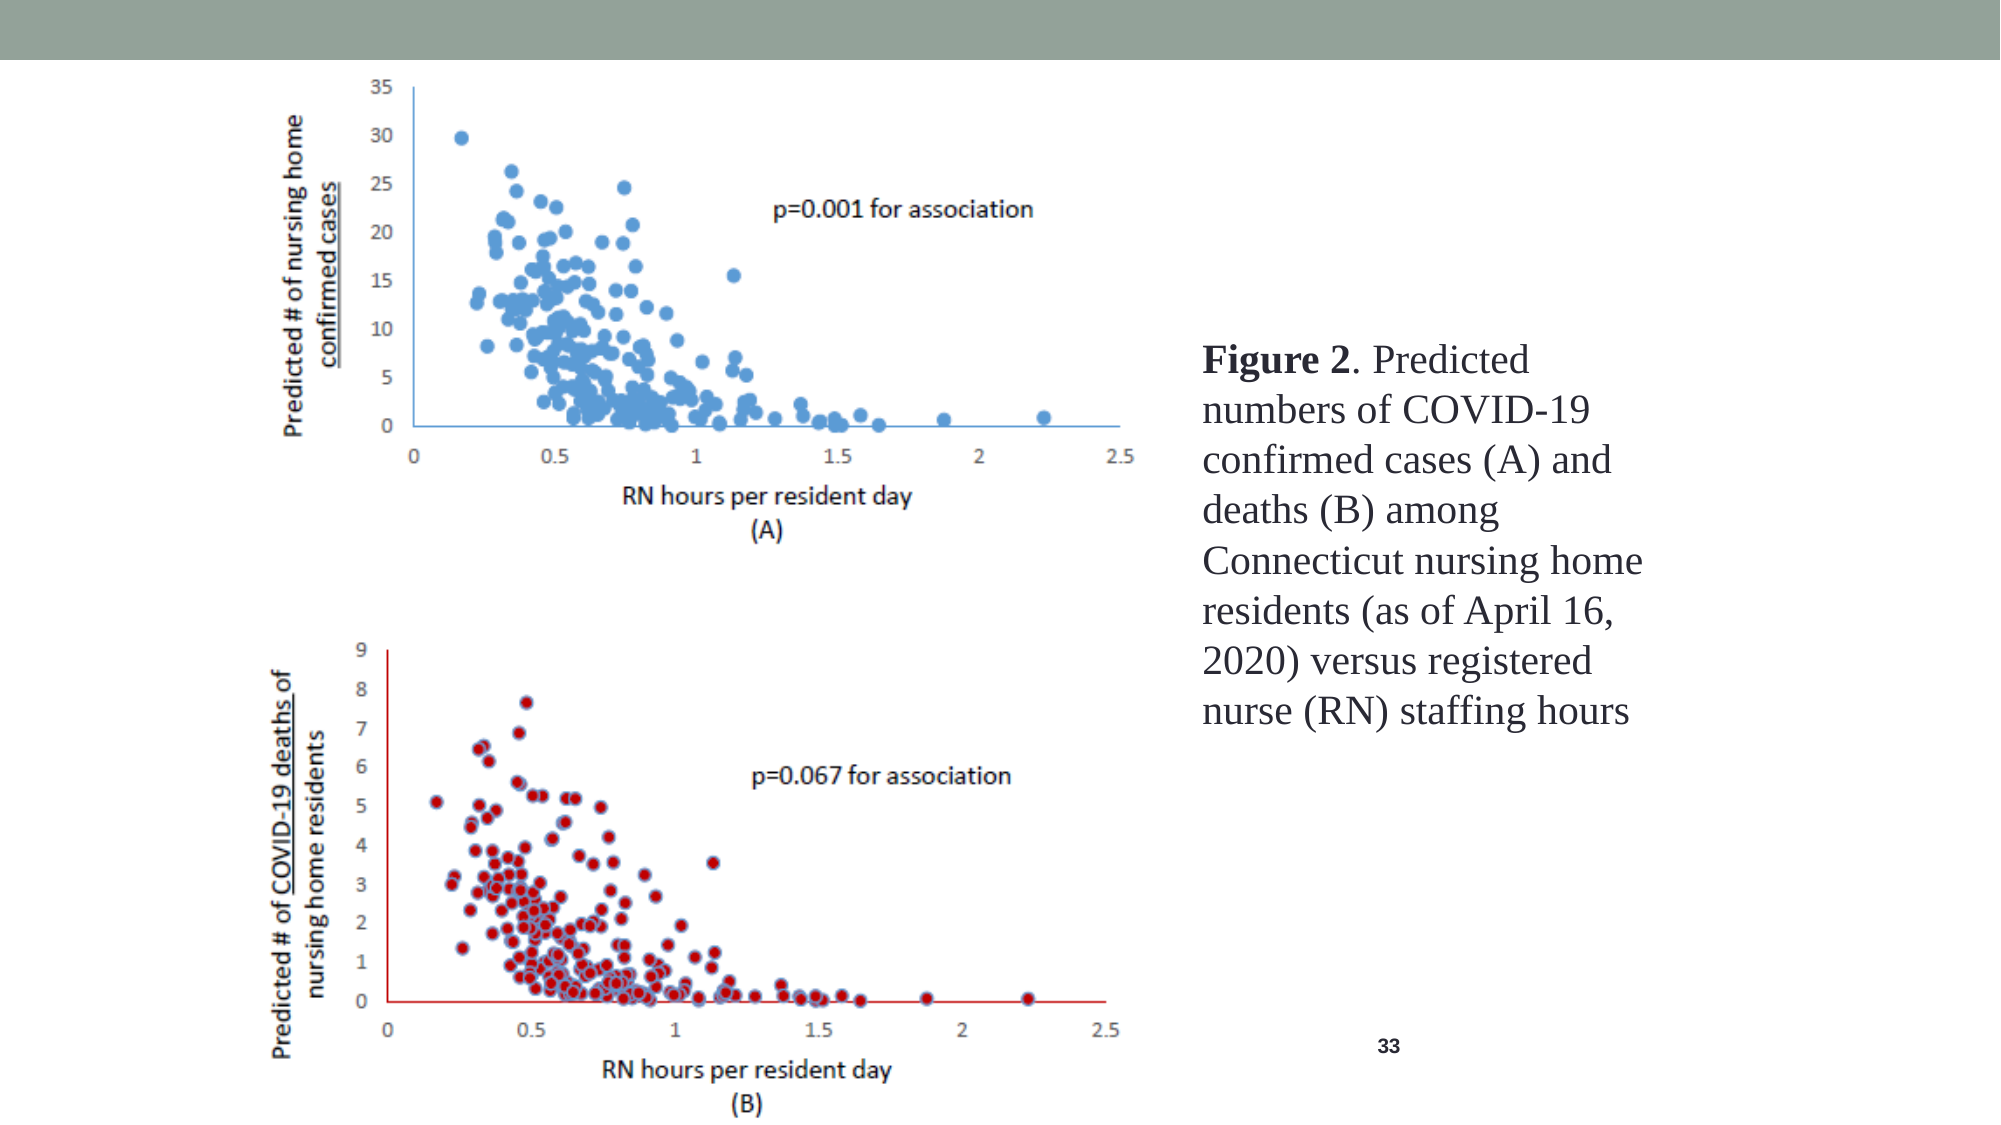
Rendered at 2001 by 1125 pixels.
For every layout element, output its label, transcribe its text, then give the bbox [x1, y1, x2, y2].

slide_number 33 [1362, 1025, 1675, 1100]
picture [249, 62, 1151, 1125]
text_box Figure 2. Predicted numbers of COVID-19 confirmed cases (A) and deaths (B) among Connecticut nursing home residents (as of April 16, 2020) versus registered nurse (RN) staffing hours [1187, 324, 1675, 740]
